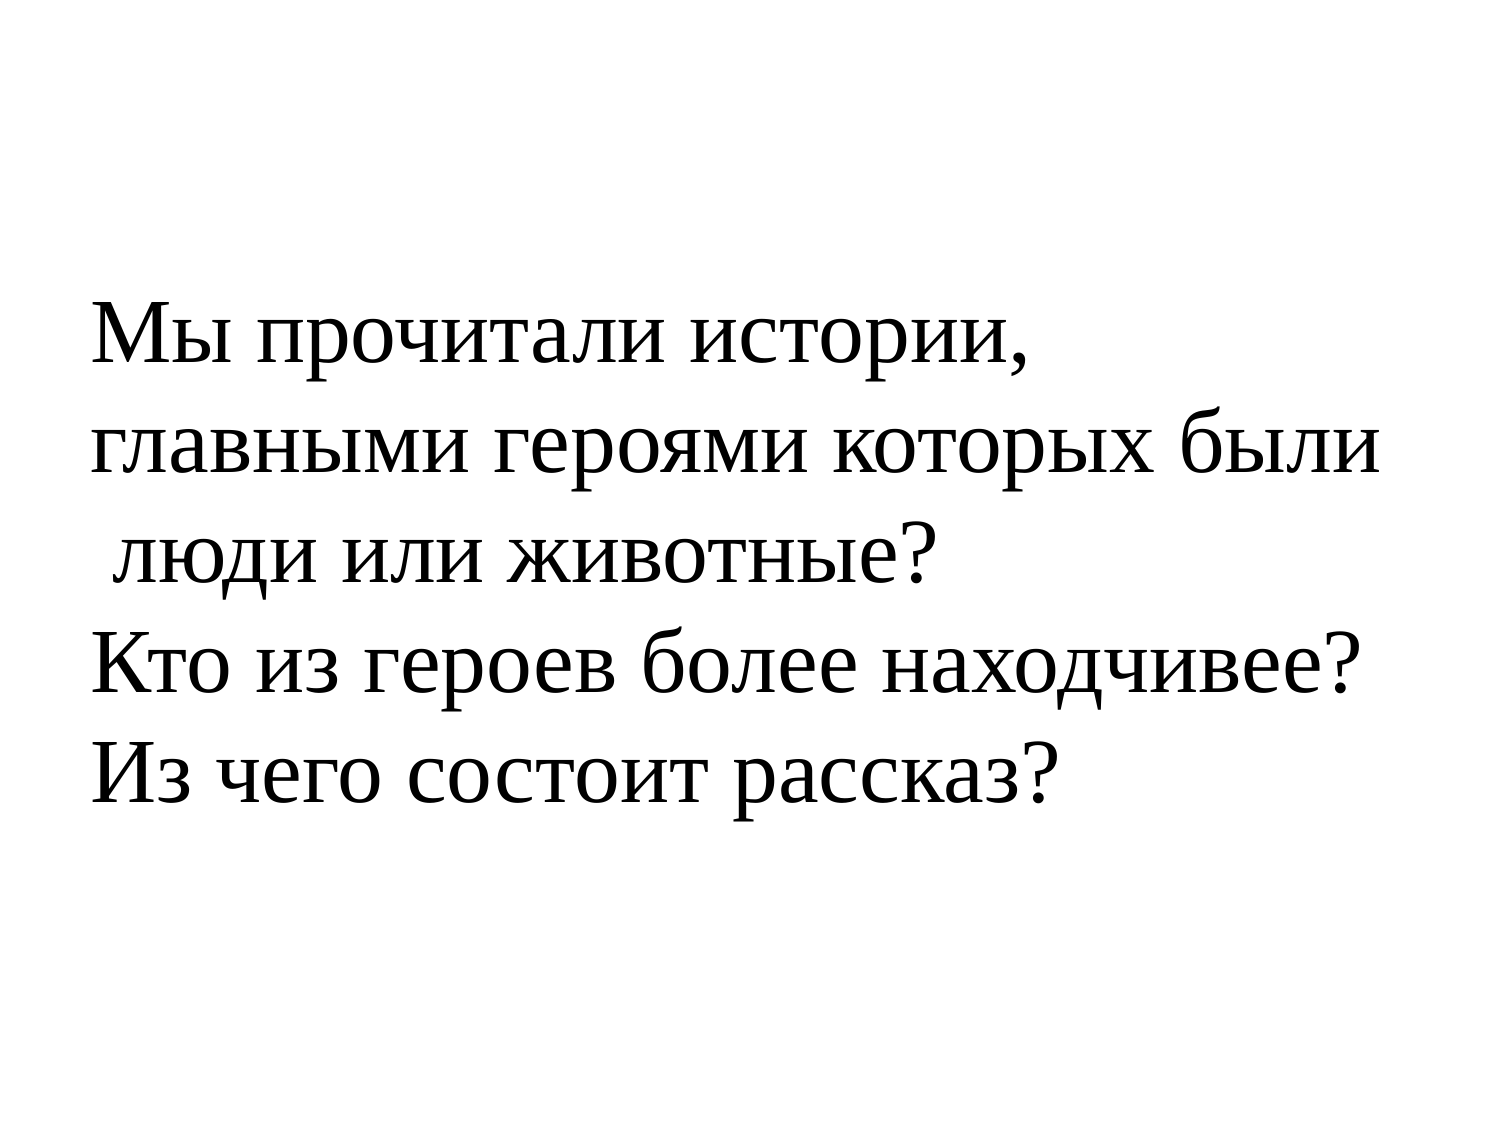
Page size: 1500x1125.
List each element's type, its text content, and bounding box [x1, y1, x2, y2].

title Мы прочитали истории, главными героями которых были люди или животные? Кто из героев более находчивее? Из чего состоит рассказ? [75, 45, 1425, 1047]
